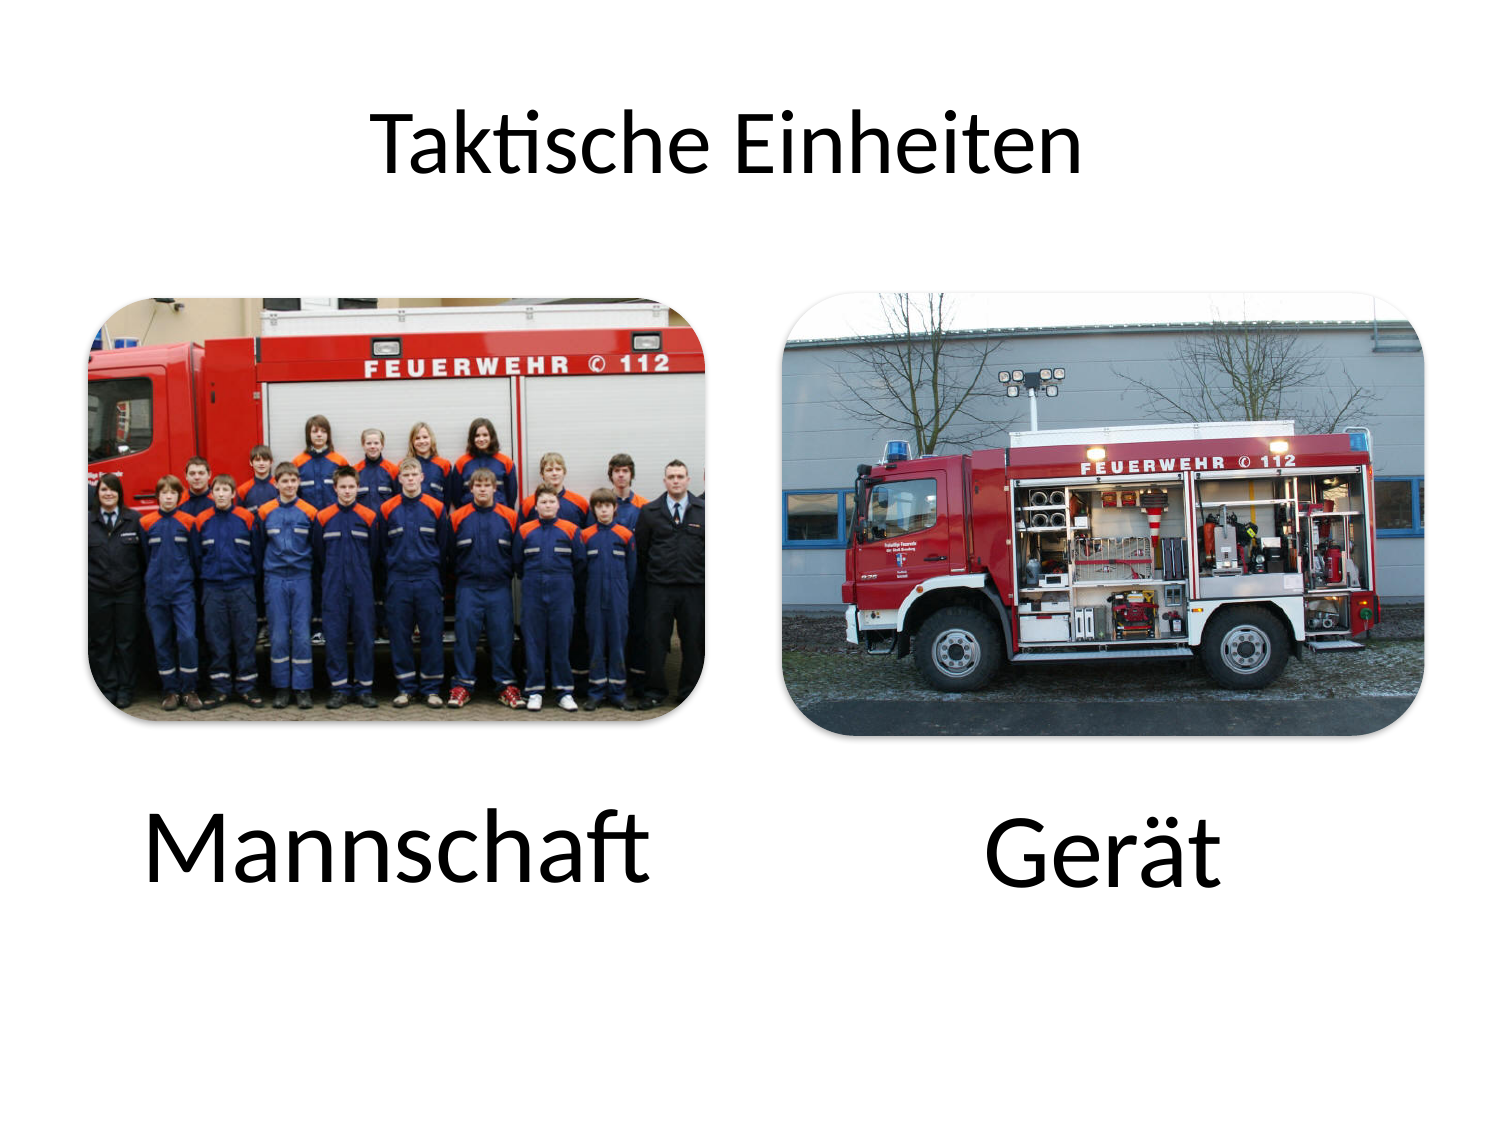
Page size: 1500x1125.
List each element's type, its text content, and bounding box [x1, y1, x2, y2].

title Taktische Einheiten [53, 42, 1404, 231]
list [74, 262, 1426, 1006]
